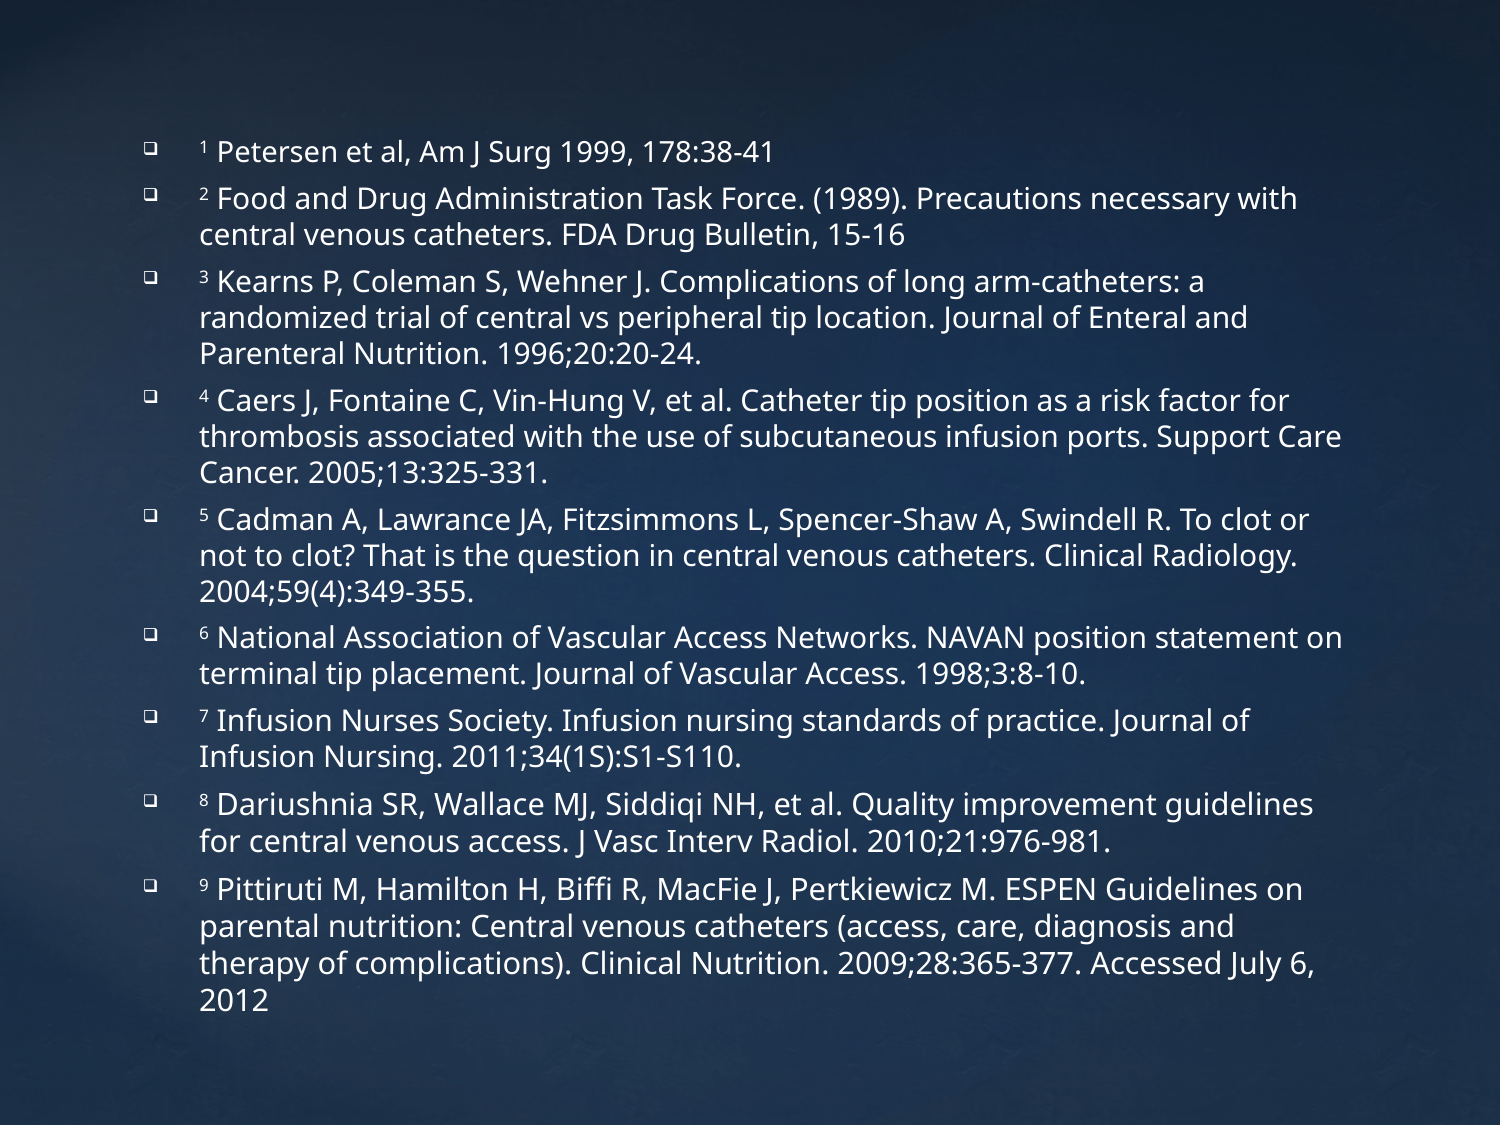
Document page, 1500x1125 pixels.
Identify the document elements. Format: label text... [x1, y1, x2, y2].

list 1 Petersen et al, Am J Surg 1999, 178:38-41 2 Food and Drug Administration Task Force. (1989). Precautions necessary with central venous catheters. FDA Drug Bulletin, 15-16 3 Kearns P, Coleman S, Wehner J. Complications of long arm-catheters: a randomized trial of central vs peripheral tip location. Journal of Enteral and Parenteral Nutrition. 1996;20:20-24. 4 Caers J, Fontaine C, Vin-Hung V, et al. Catheter tip position as a risk factor for thrombosis associated with the use of subcutaneous infusion ports. Support Care Cancer. 2005;13:325-331. 5 Cadman A, Lawrance JA, Fitzsimmons L, Spencer-Shaw A, Swindell R. To clot or not to clot? That is the question in central venous catheters. Clinical Radiology. 2004;59(4):349-355. 6 National Association of Vascular Access Networks. NAVAN position statement on terminal tip placement. Journal of Vascular Access. 1998;3:8-10. 7 Infusion Nurses Society. Infusion nursing standards of practice. Journal of Infusion Nursing. 2011;34(1S):S1-S110. 8 Dariushnia SR, Wallace MJ, Siddiqi NH, et al. Quality improvement guidelines for central venous access. J Vasc Interv Radiol. 2010;21:976-981. 9 Pittiruti M, Hamilton H, Biffi R, MacFie J, Pertkiewicz M. ESPEN Guidelines on parental nutrition: Central venous catheters (access, care, diagnosis and therapy of complications). Clinical Nutrition. 2009;28:365-377. Accessed July 6, 2012 [125, 125, 1363, 1025]
